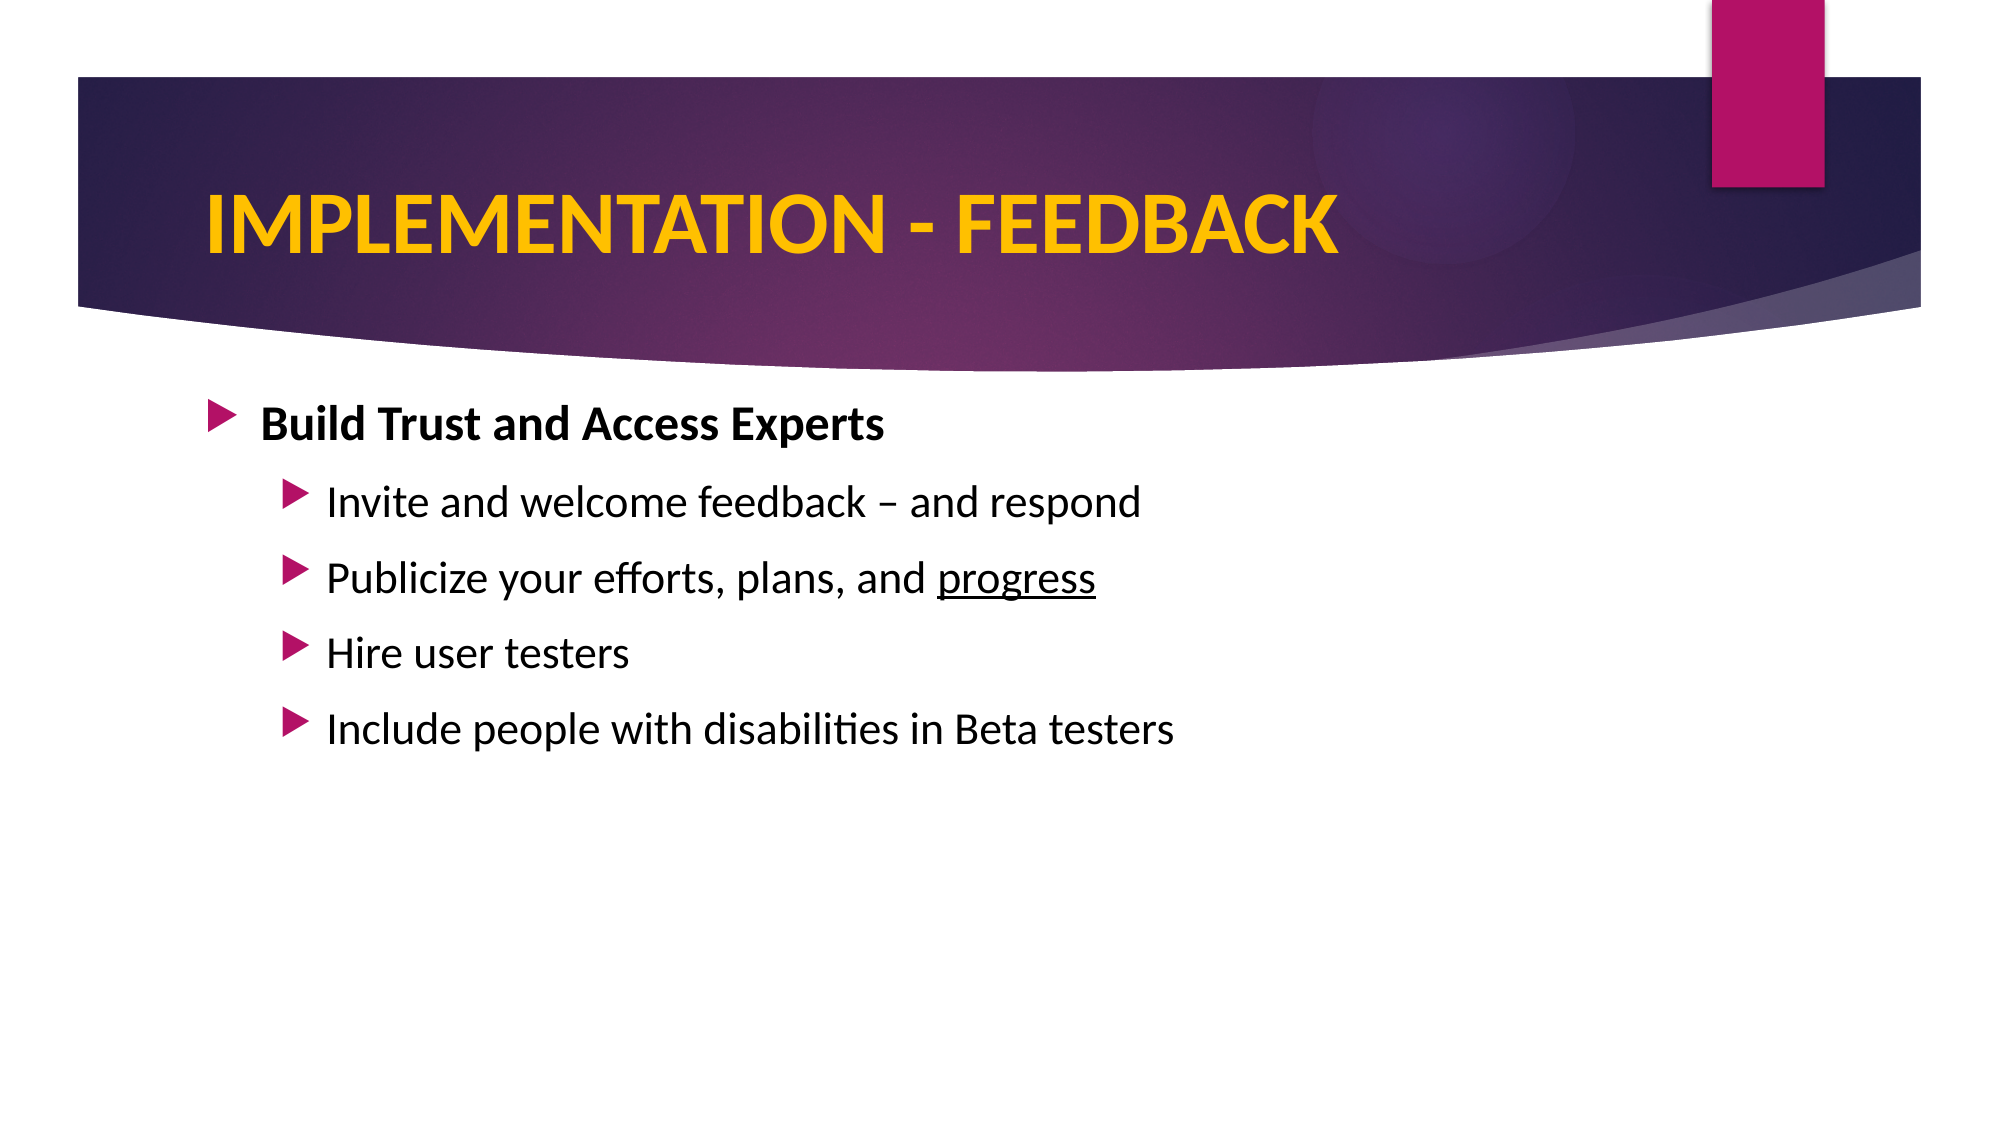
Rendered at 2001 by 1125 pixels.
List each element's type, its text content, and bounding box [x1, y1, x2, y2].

title IMPLEMENTATION - Feedback [189, 159, 1627, 276]
list Build Trust and Access Experts Invite and welcome feedback – and respond Publicize your efforts, plans, and progress Hire user testers Include people with disabilities in Beta testers [189, 383, 1638, 1021]
